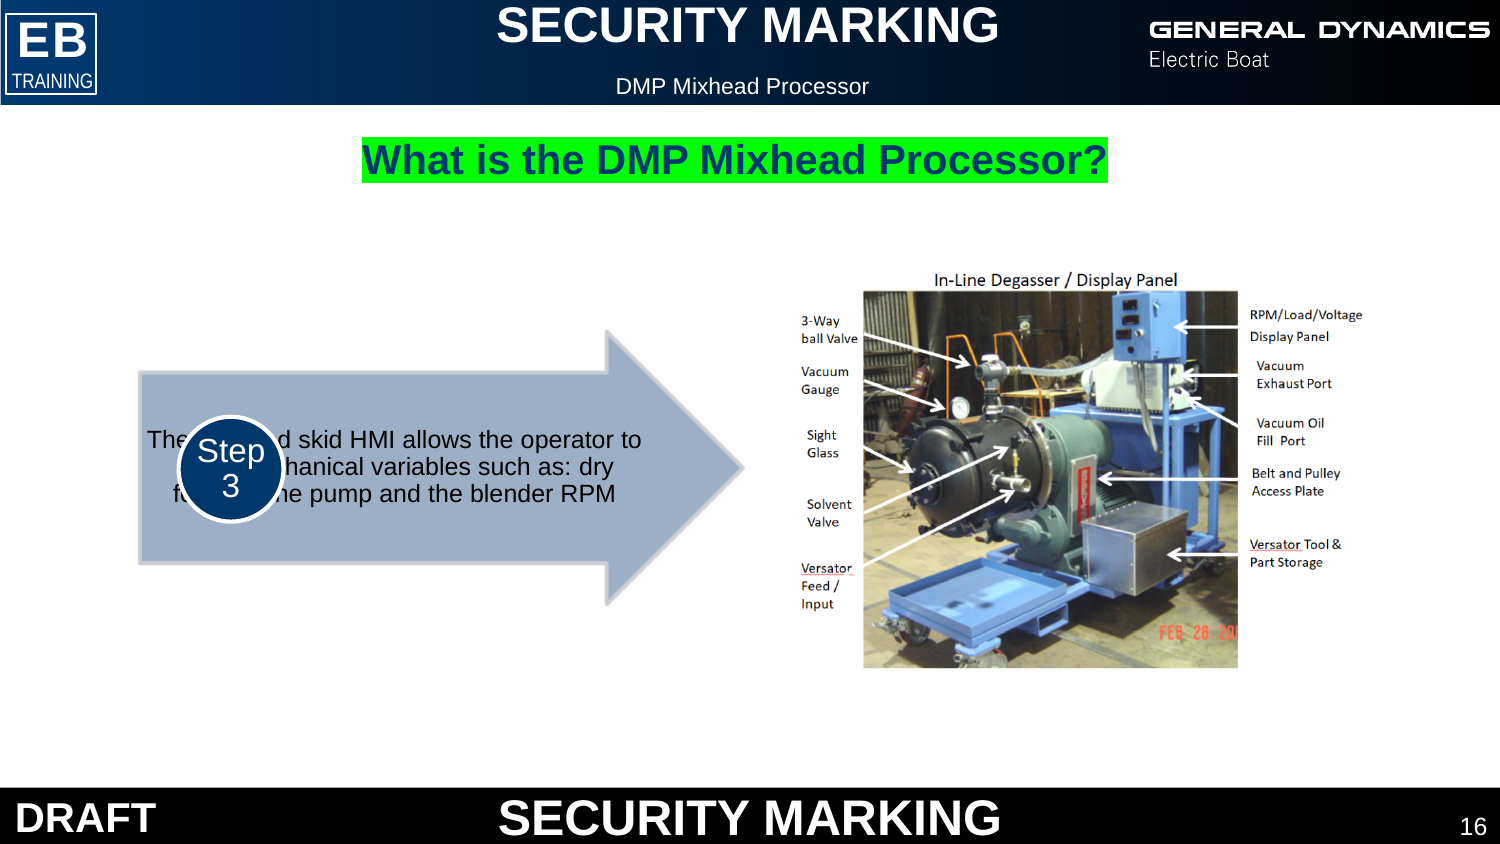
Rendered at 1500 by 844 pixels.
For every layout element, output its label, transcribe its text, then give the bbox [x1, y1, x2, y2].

picture [1134, 12, 1500, 60]
picture [794, 266, 1365, 672]
subtitle What is the DMP Mixhead Processor? [26, 112, 1474, 203]
list DMP Mixhead Processor [0, 60, 1500, 100]
slide_number 16 [1412, 805, 1488, 844]
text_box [139, 232, 744, 682]
